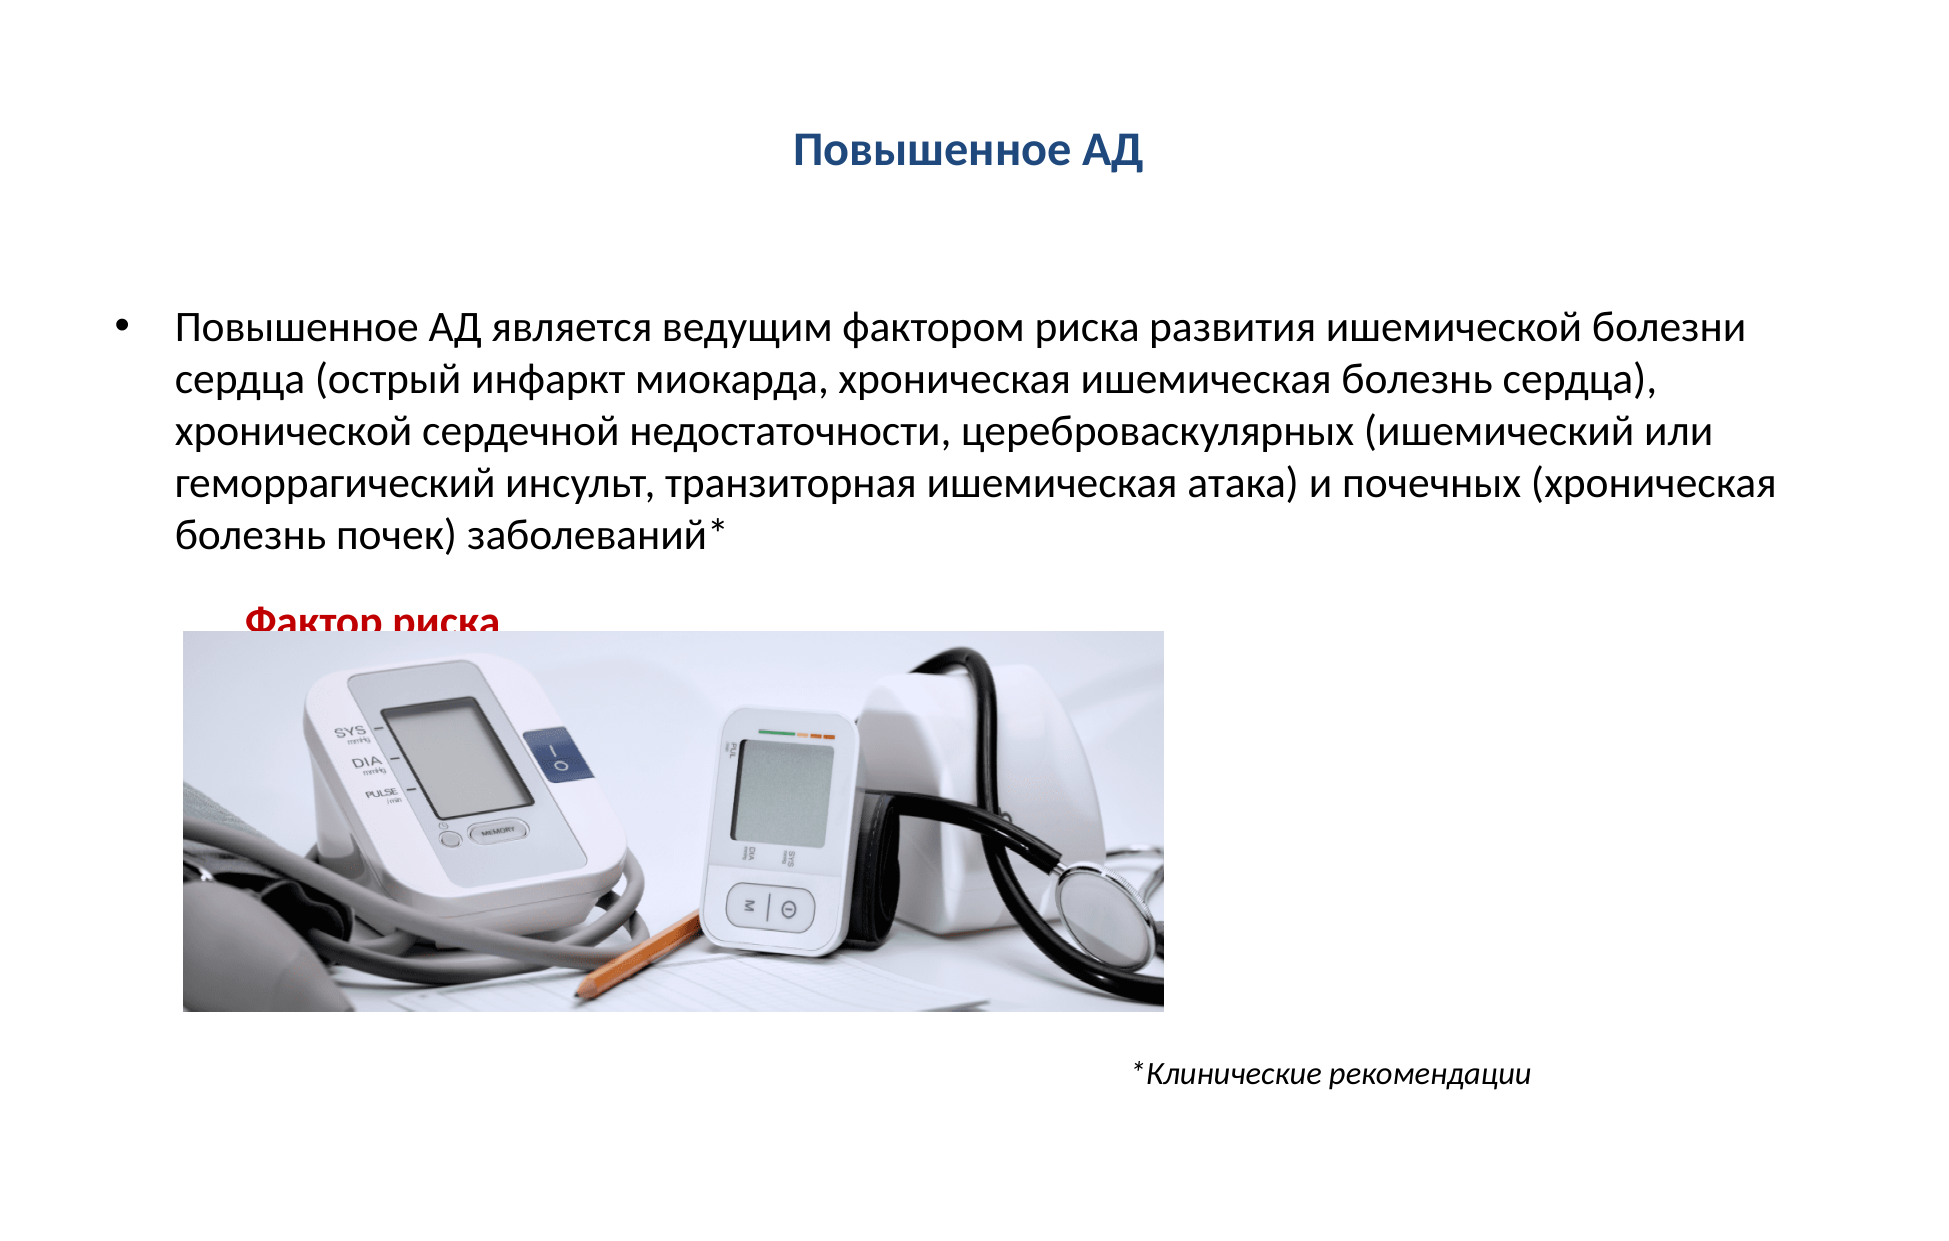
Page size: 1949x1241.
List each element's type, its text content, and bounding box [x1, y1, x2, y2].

title Повышенное АД [97, 49, 1852, 257]
picture [182, 631, 1164, 1013]
list Повышенное АД является ведущим фактором риска развития ишемической болезни сердца (острый инфаркт миокарда, хроническая ишемическая болезнь сердца), хронической сердечной недостаточности, цереброваскулярных (ишемический или геморрагический инсульт, транзиторная ишемическая атака) и почечных (хроническая болезнь почек) заболеваний* Фактор риска Систолическое АД ≥ 140 мм. рт. ст. Диастолическое АД ≥ 90 мм. рт. ст. *Клинические рекомендации [97, 289, 1852, 1108]
